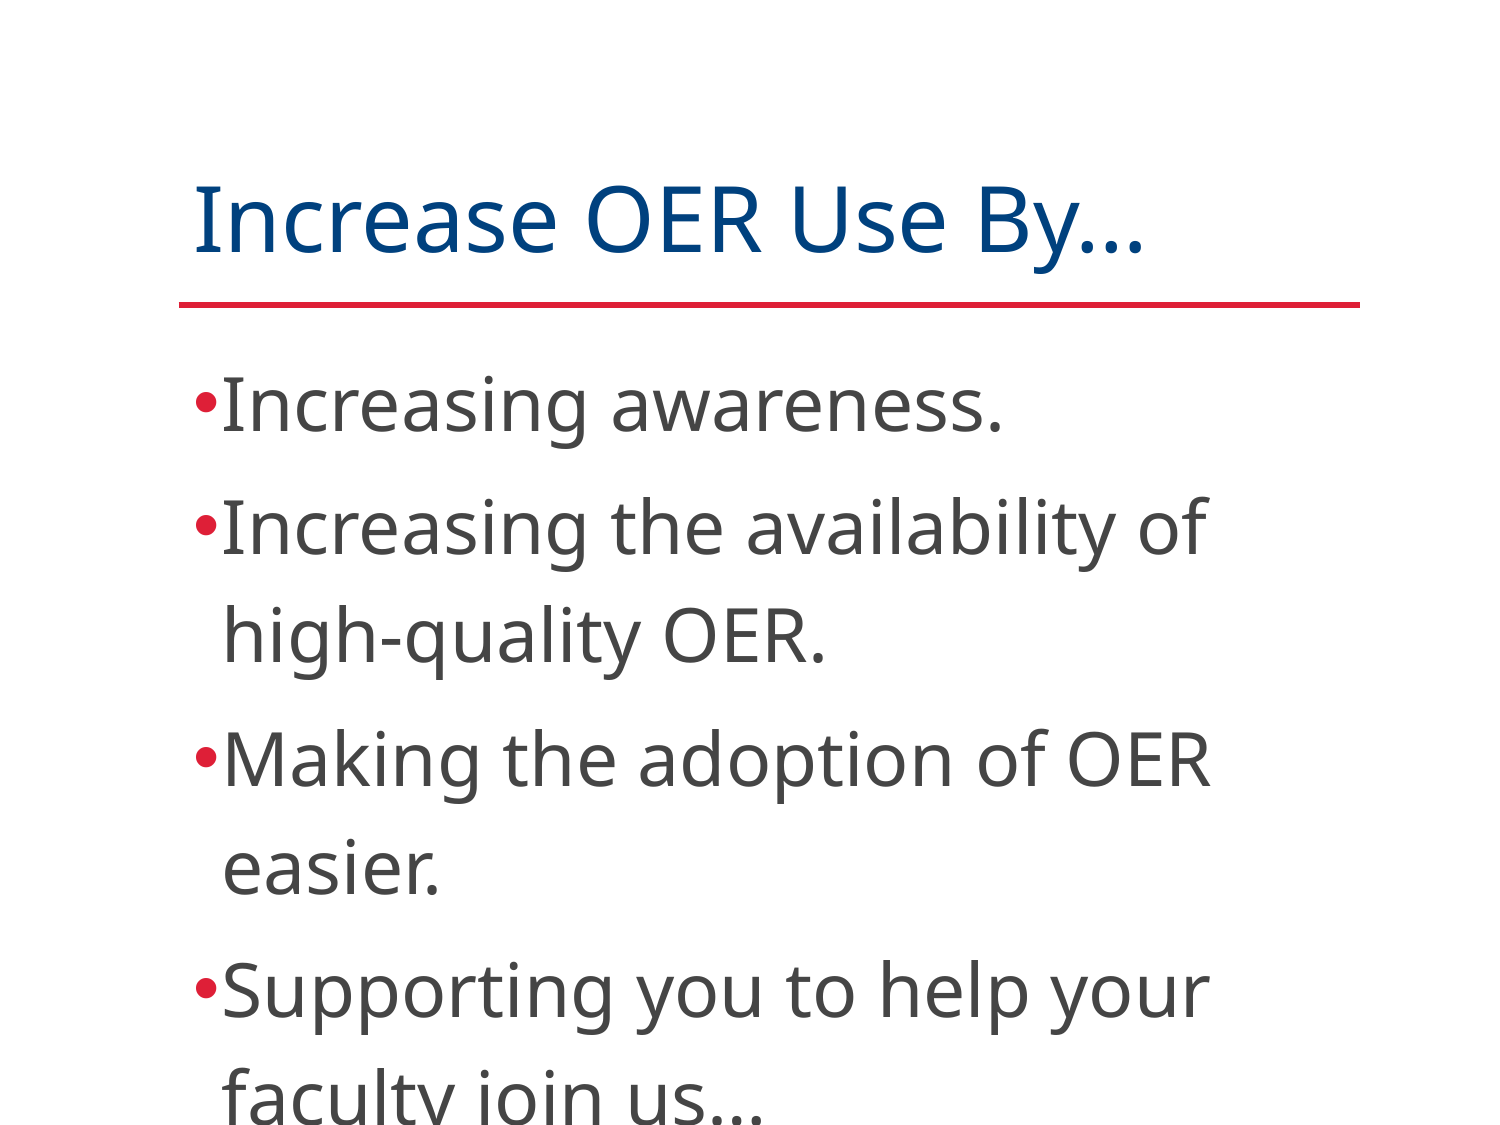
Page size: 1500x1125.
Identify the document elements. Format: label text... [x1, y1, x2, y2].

list Increasing awareness. Increasing the availability of high-quality OER. Making the adoption of OER easier. Supporting you to help your faculty join us… [178, 330, 1361, 994]
title Increase OER Use By… [178, 131, 1361, 280]
